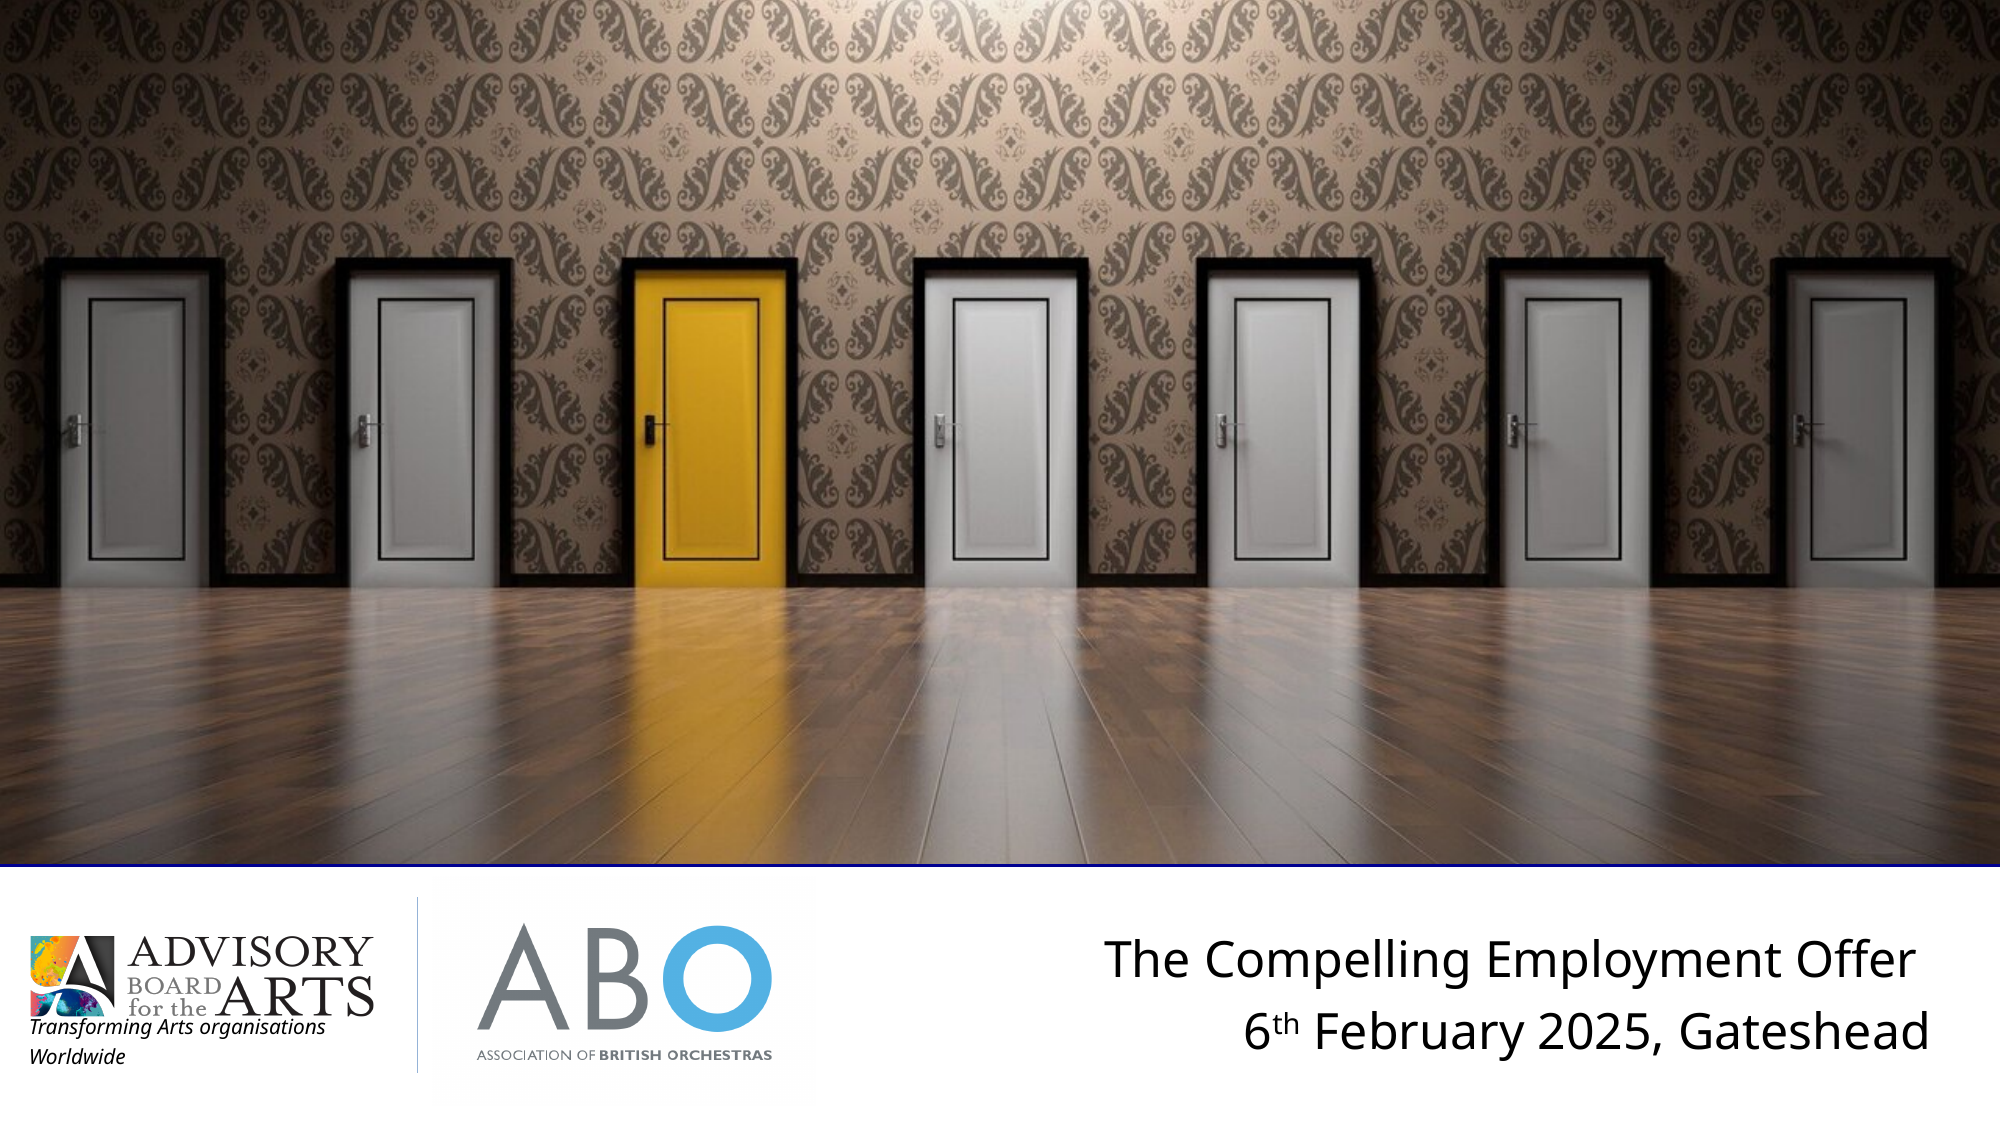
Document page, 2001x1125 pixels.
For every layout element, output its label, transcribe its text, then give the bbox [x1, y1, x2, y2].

title The Compelling Employment Offer 6th February 2025, Gateshead [999, 939, 1942, 1035]
picture [0, 0, 2000, 865]
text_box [0, 904, 409, 1065]
picture [432, 876, 816, 1107]
